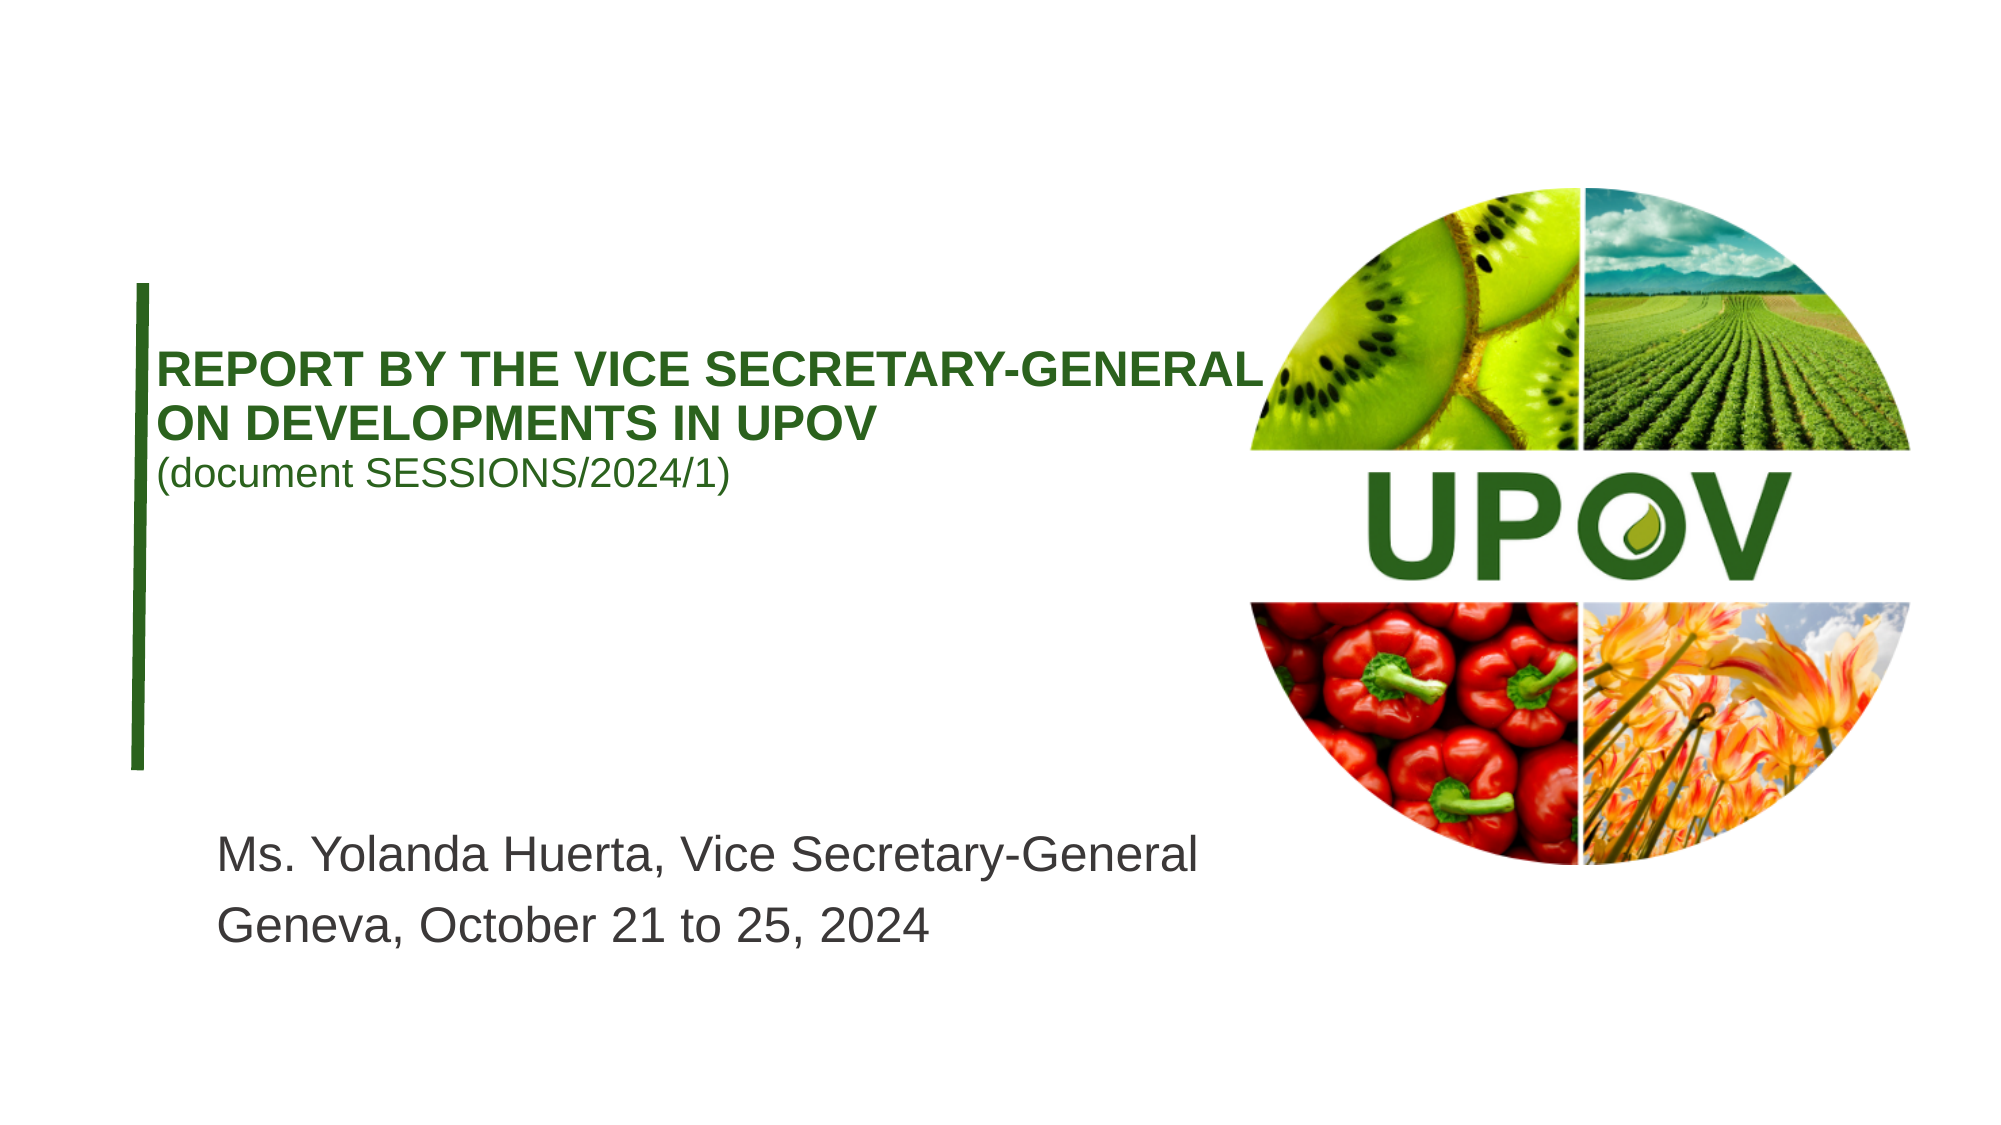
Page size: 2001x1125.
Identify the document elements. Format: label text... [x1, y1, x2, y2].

list Geneva, October 21 to 25, 2024 [201, 891, 1384, 962]
picture [1242, 188, 1919, 865]
list REPORT BY THE VICE SECRETARY-GENERAL ON DEVELOPMENTS IN UPOV (document SESSIONS/2024/1) [141, 335, 1292, 780]
list Ms. Yolanda Huerta, Vice Secretary-General [201, 821, 1384, 891]
